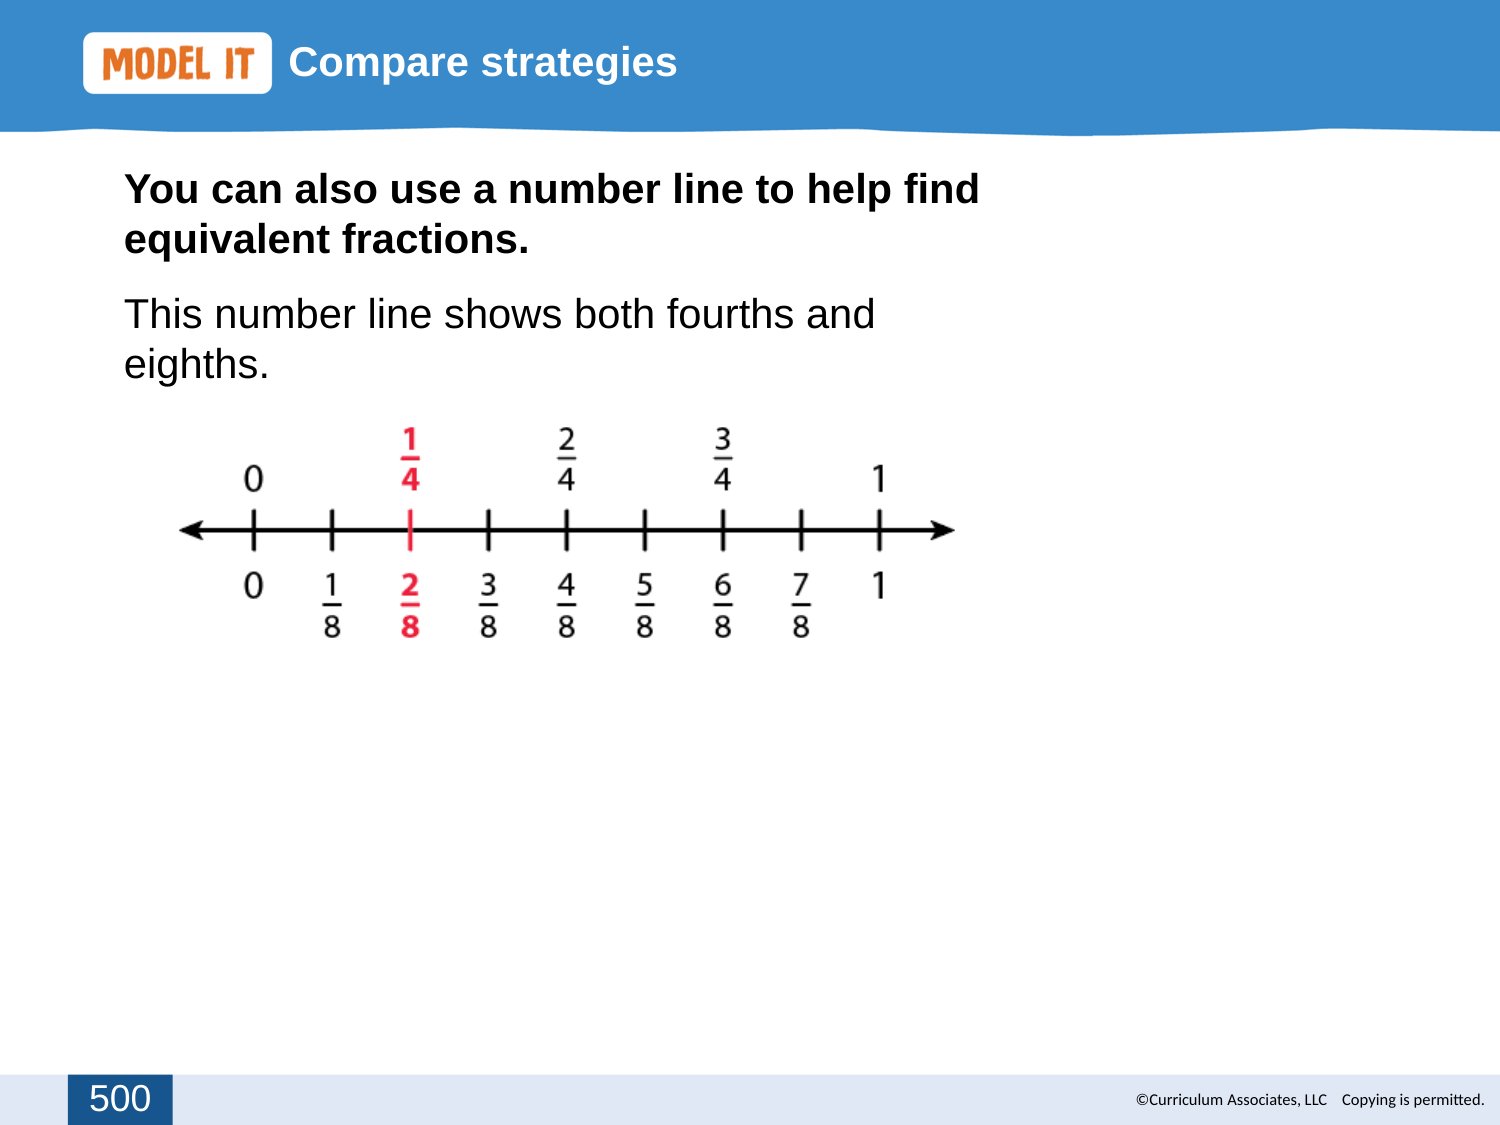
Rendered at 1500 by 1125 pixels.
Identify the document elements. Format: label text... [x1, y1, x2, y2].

picture [0, 0, 1500, 139]
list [172, 414, 964, 650]
list Compare strategies [273, 5, 1295, 121]
list You can also use a number line to help find equivalent fractions. This number line shows both fourths and eighths. [109, 154, 1010, 270]
list 500 [67, 1074, 173, 1125]
